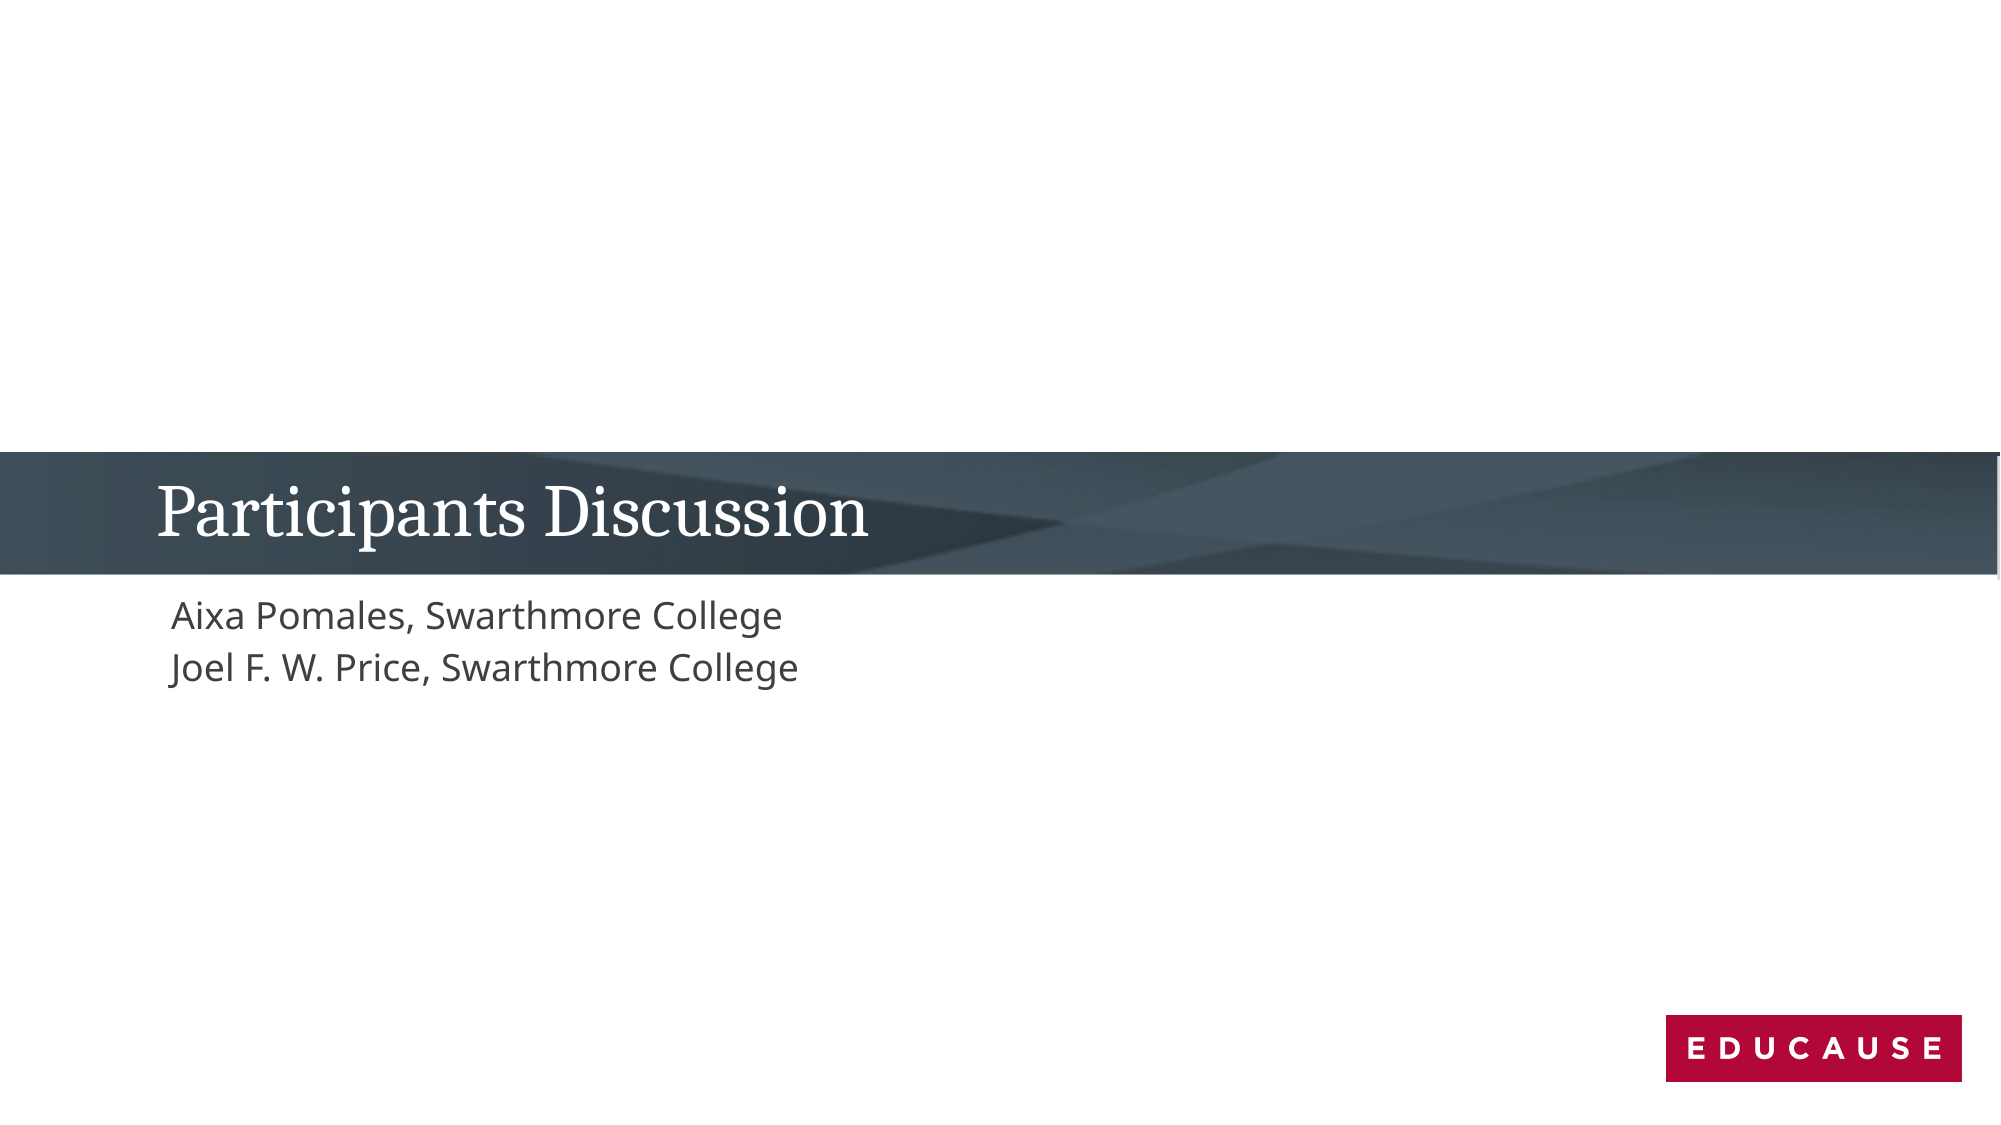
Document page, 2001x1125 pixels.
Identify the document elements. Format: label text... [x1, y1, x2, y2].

list Aixa Pomales, Swarthmore College Joel F. W. Price, Swarthmore College [156, 591, 1911, 774]
picture [1666, 1015, 1962, 1082]
list Participants Discussion [141, 446, 1880, 453]
picture [0, 452, 2000, 581]
